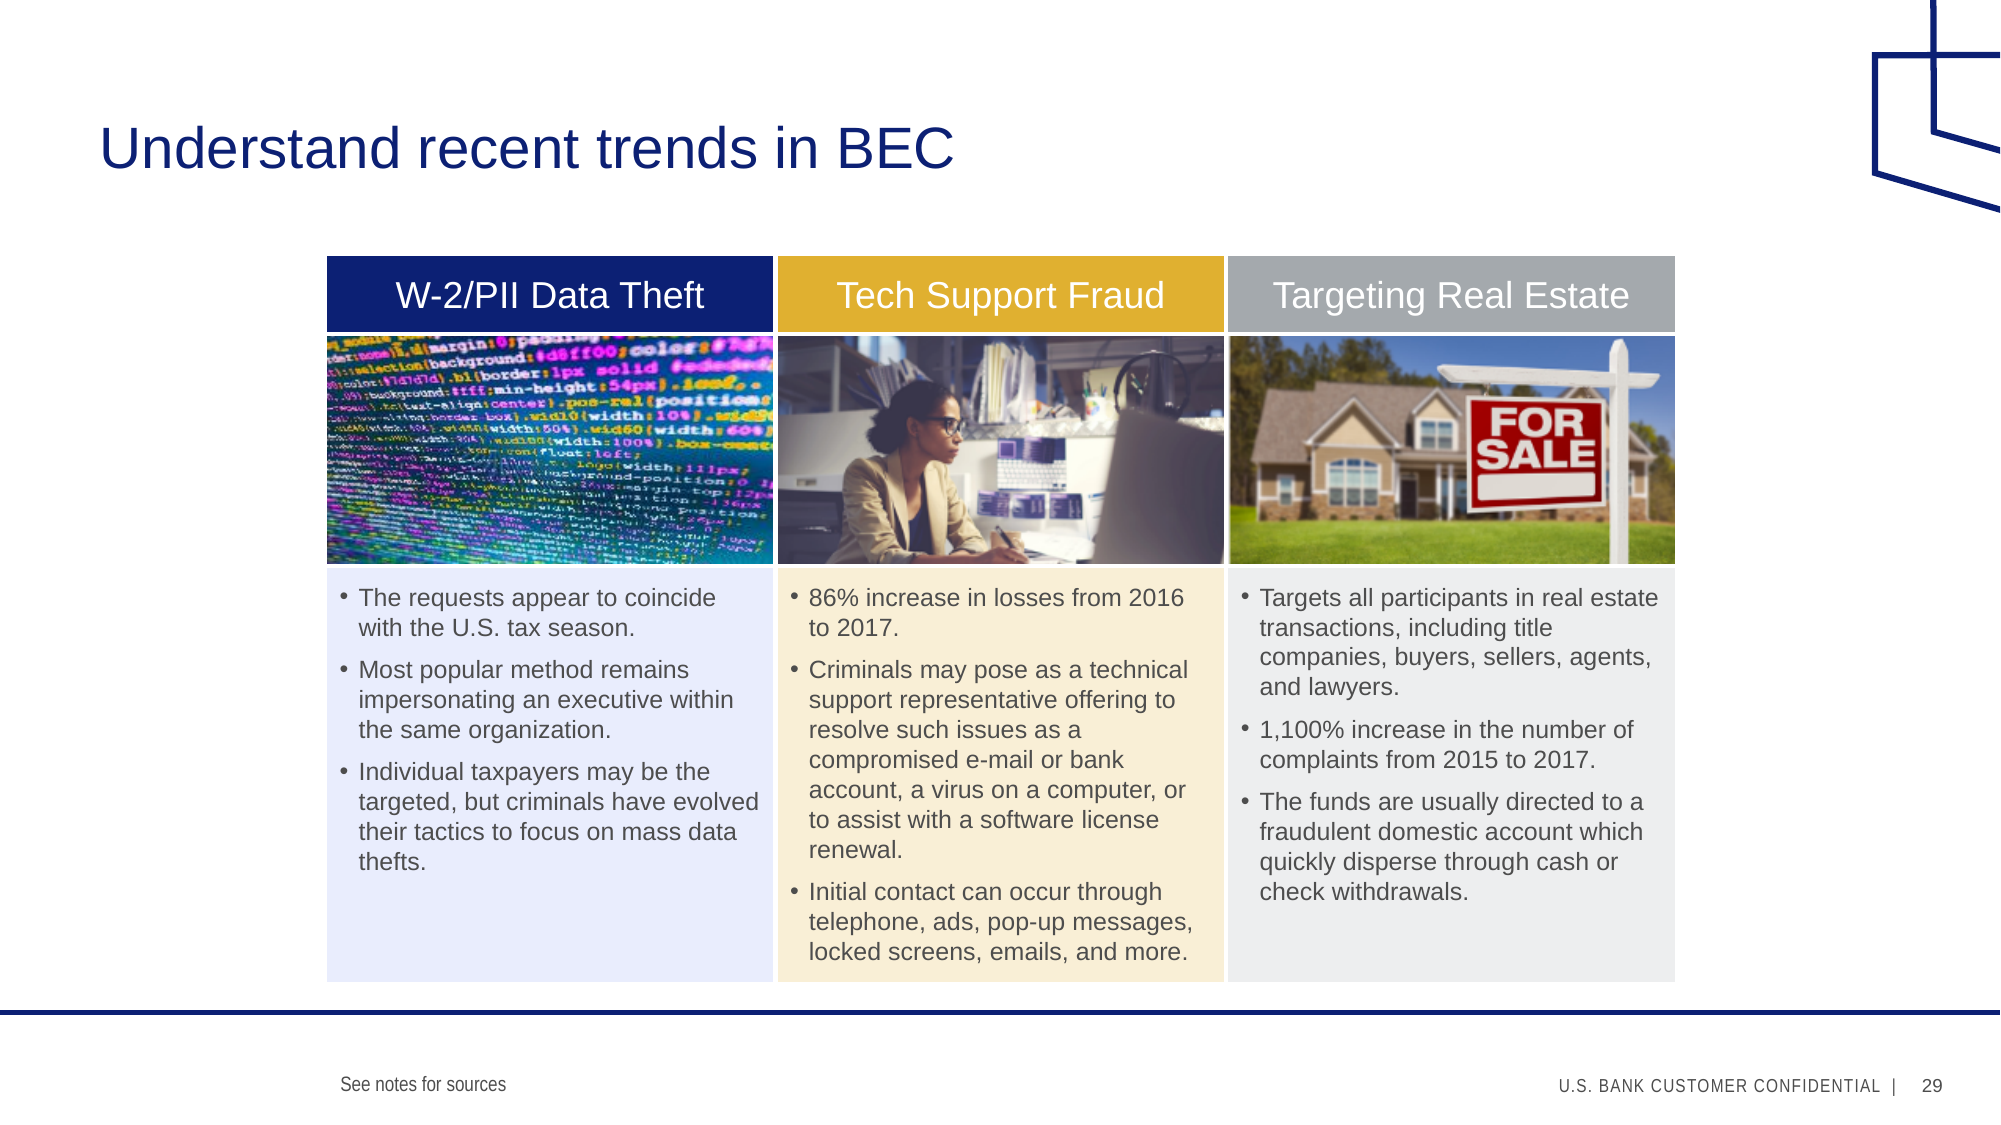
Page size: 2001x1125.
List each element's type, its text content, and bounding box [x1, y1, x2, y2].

text_box 86% increase in losses from 2016 to 2017. Criminals may pose as a technical support representative offering to resolve such issues as a compromised e-mail or bank account, a virus on a computer, or to assist with a software license renewal. Initial contact can occur through telephone, ads, pop-up messages, locked screens, emails, and more. [773, 568, 1225, 986]
text_box See notes for sources [325, 1062, 522, 1103]
text_box Targets all participants in real estate transactions, including title companies, buyers, sellers, agents, and lawyers. 1,100% increase in the number of complaints from 2015 to 2017. The funds are usually directed to a fraudulent domestic account which quickly disperse through cash or check withdrawals. [1224, 568, 1679, 986]
text_box The requests appear to coincide with the U.S. tax season. Most popular method remains impersonating an executive within the same organization. Individual taxpayers may be the targeted, but criminals have evolved their tactics to focus on mass data thefts. [323, 568, 773, 986]
text_box W-2/PII Data Theft [323, 251, 773, 332]
text_box [323, 332, 773, 568]
title Understand recent trends in BEC [99, 37, 1840, 180]
text_box [773, 332, 1224, 568]
text_box [1224, 332, 1679, 568]
text_box Targeting Real Estate [1224, 251, 1679, 332]
text_box Tech Support Fraud [773, 251, 1224, 332]
